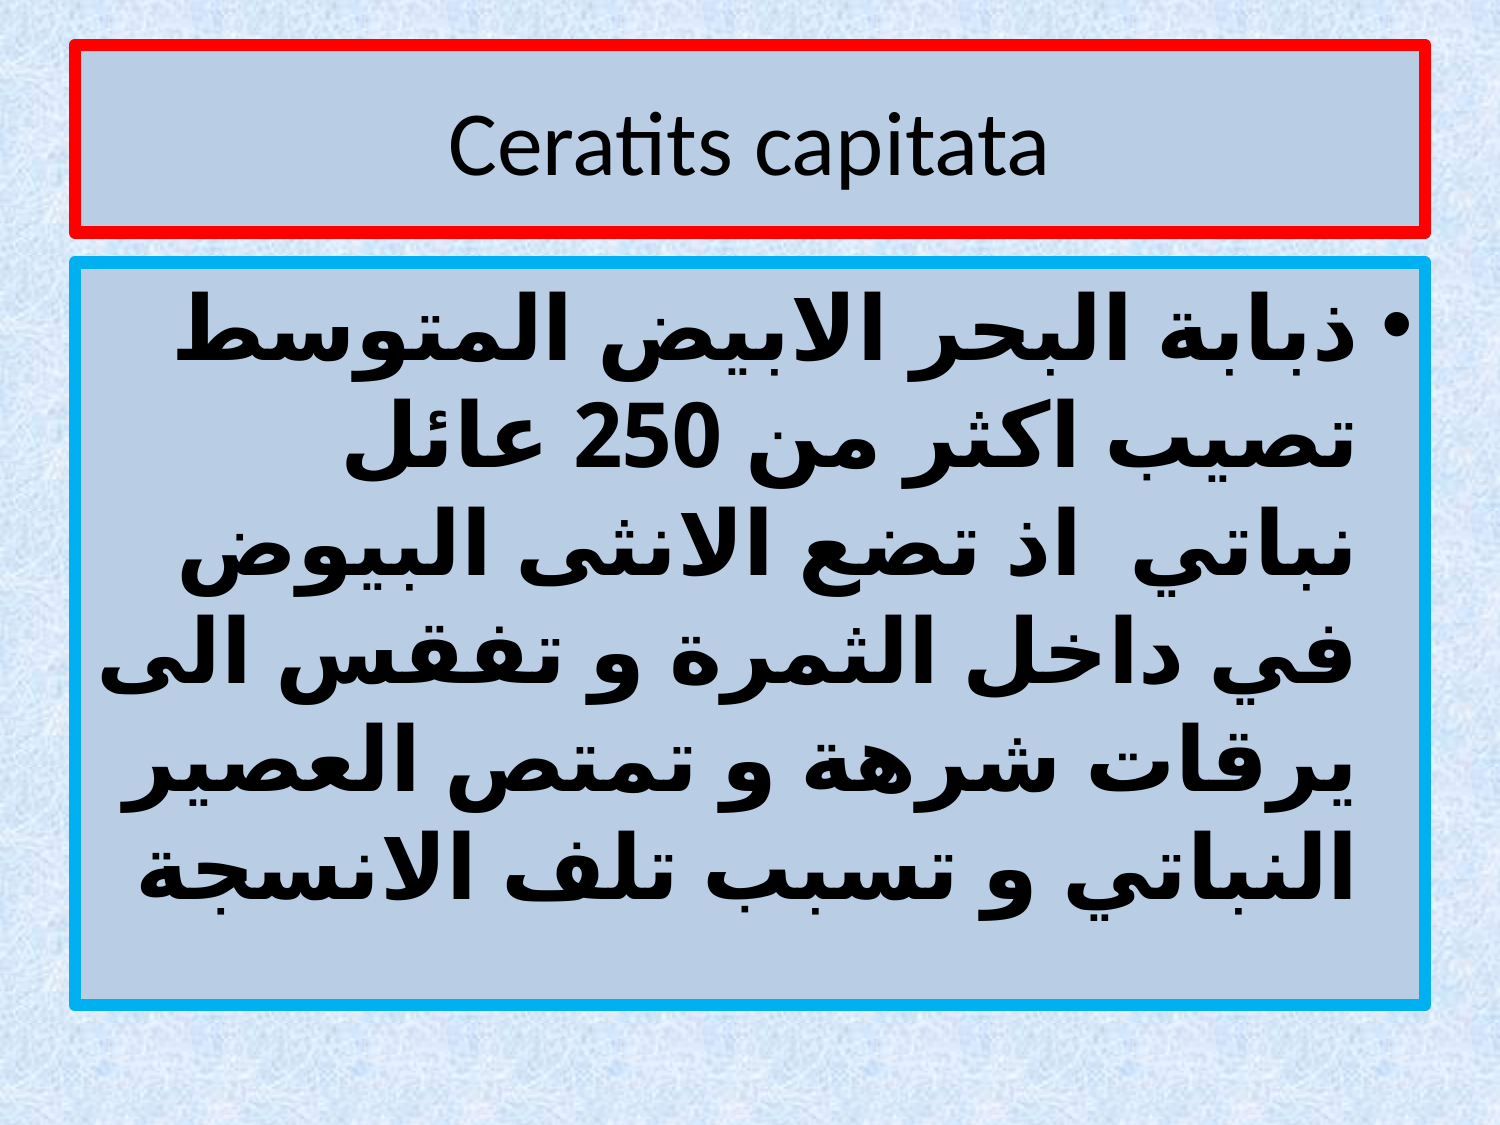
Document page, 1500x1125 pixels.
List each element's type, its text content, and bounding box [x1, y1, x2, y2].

title Ceratits capitata [75, 45, 1425, 233]
list ذبابة البحر الابيض المتوسط تصيب اكثر من 250 عائل نباتي اذ تضع الانثى البيوض في داخل الثمرة و تفقس الى يرقات شرهة و تمتص العصير النباتي و تسبب تلف الانسجة [75, 262, 1425, 1005]
picture [0, 0, 1500, 1125]
